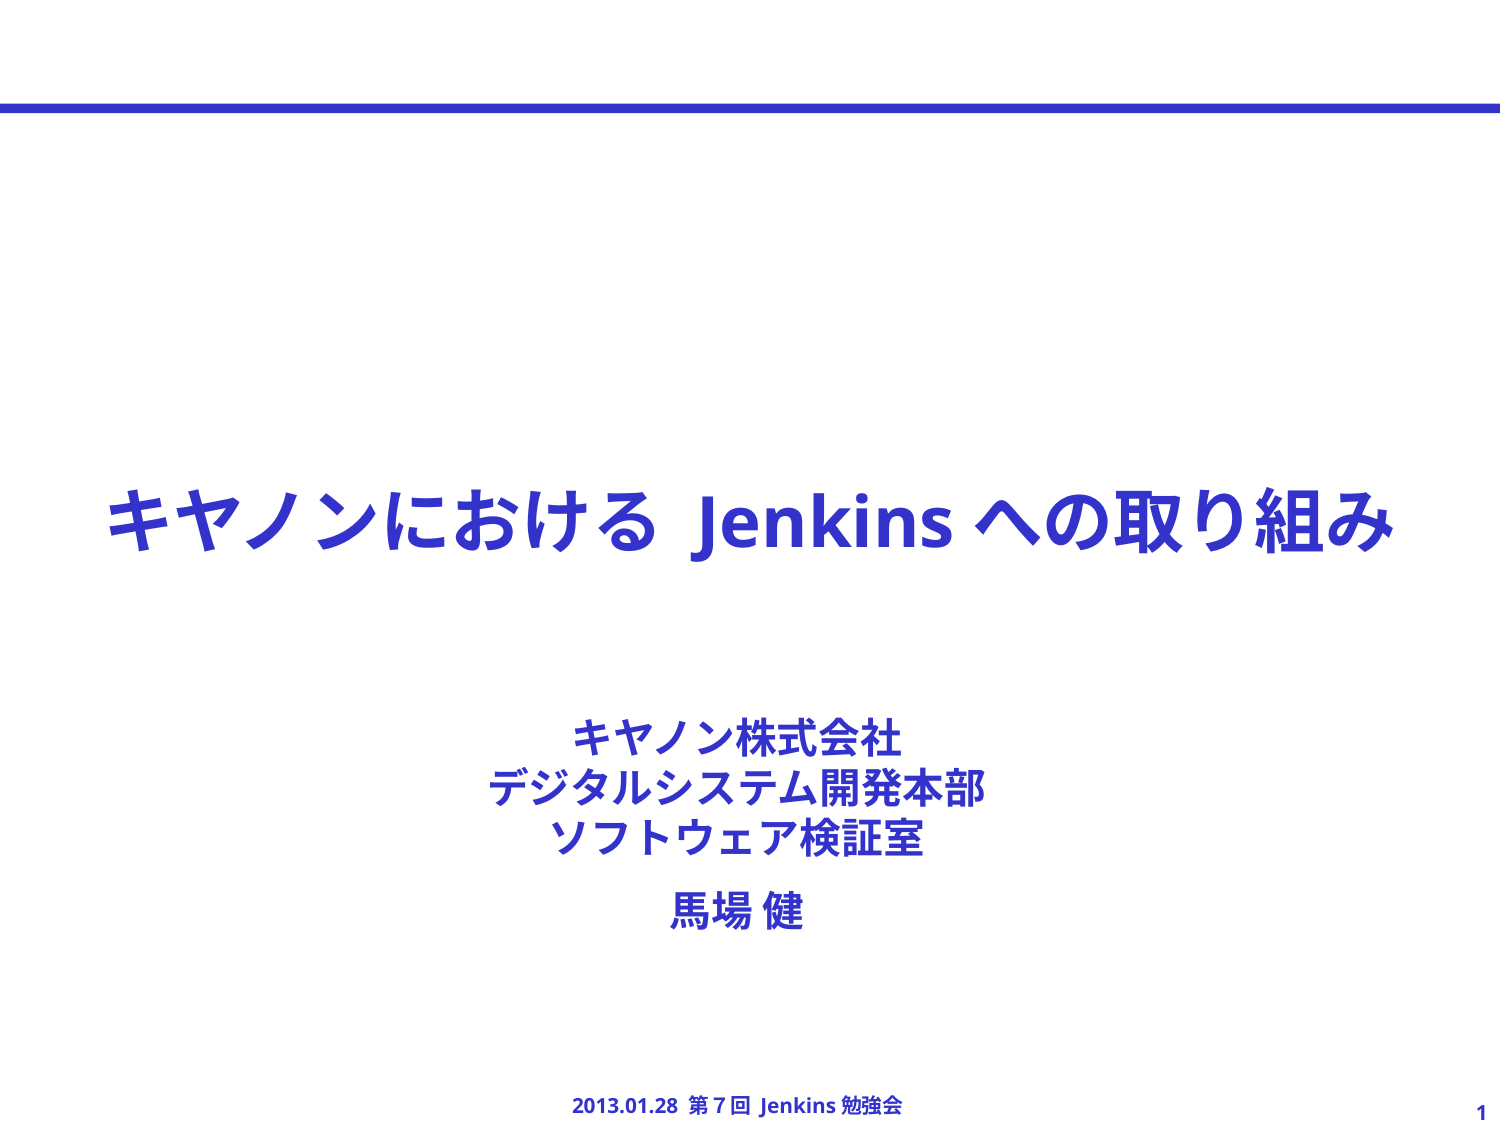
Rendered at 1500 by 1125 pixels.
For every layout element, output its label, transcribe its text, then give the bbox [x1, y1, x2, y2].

subtitle キヤノン株式会社 デジタルシステム開発本部 ソフトウェア検証室 馬場 健 [312, 703, 1161, 950]
title キヤノンにおける Jenkinsへの取り組み [24, 424, 1476, 613]
